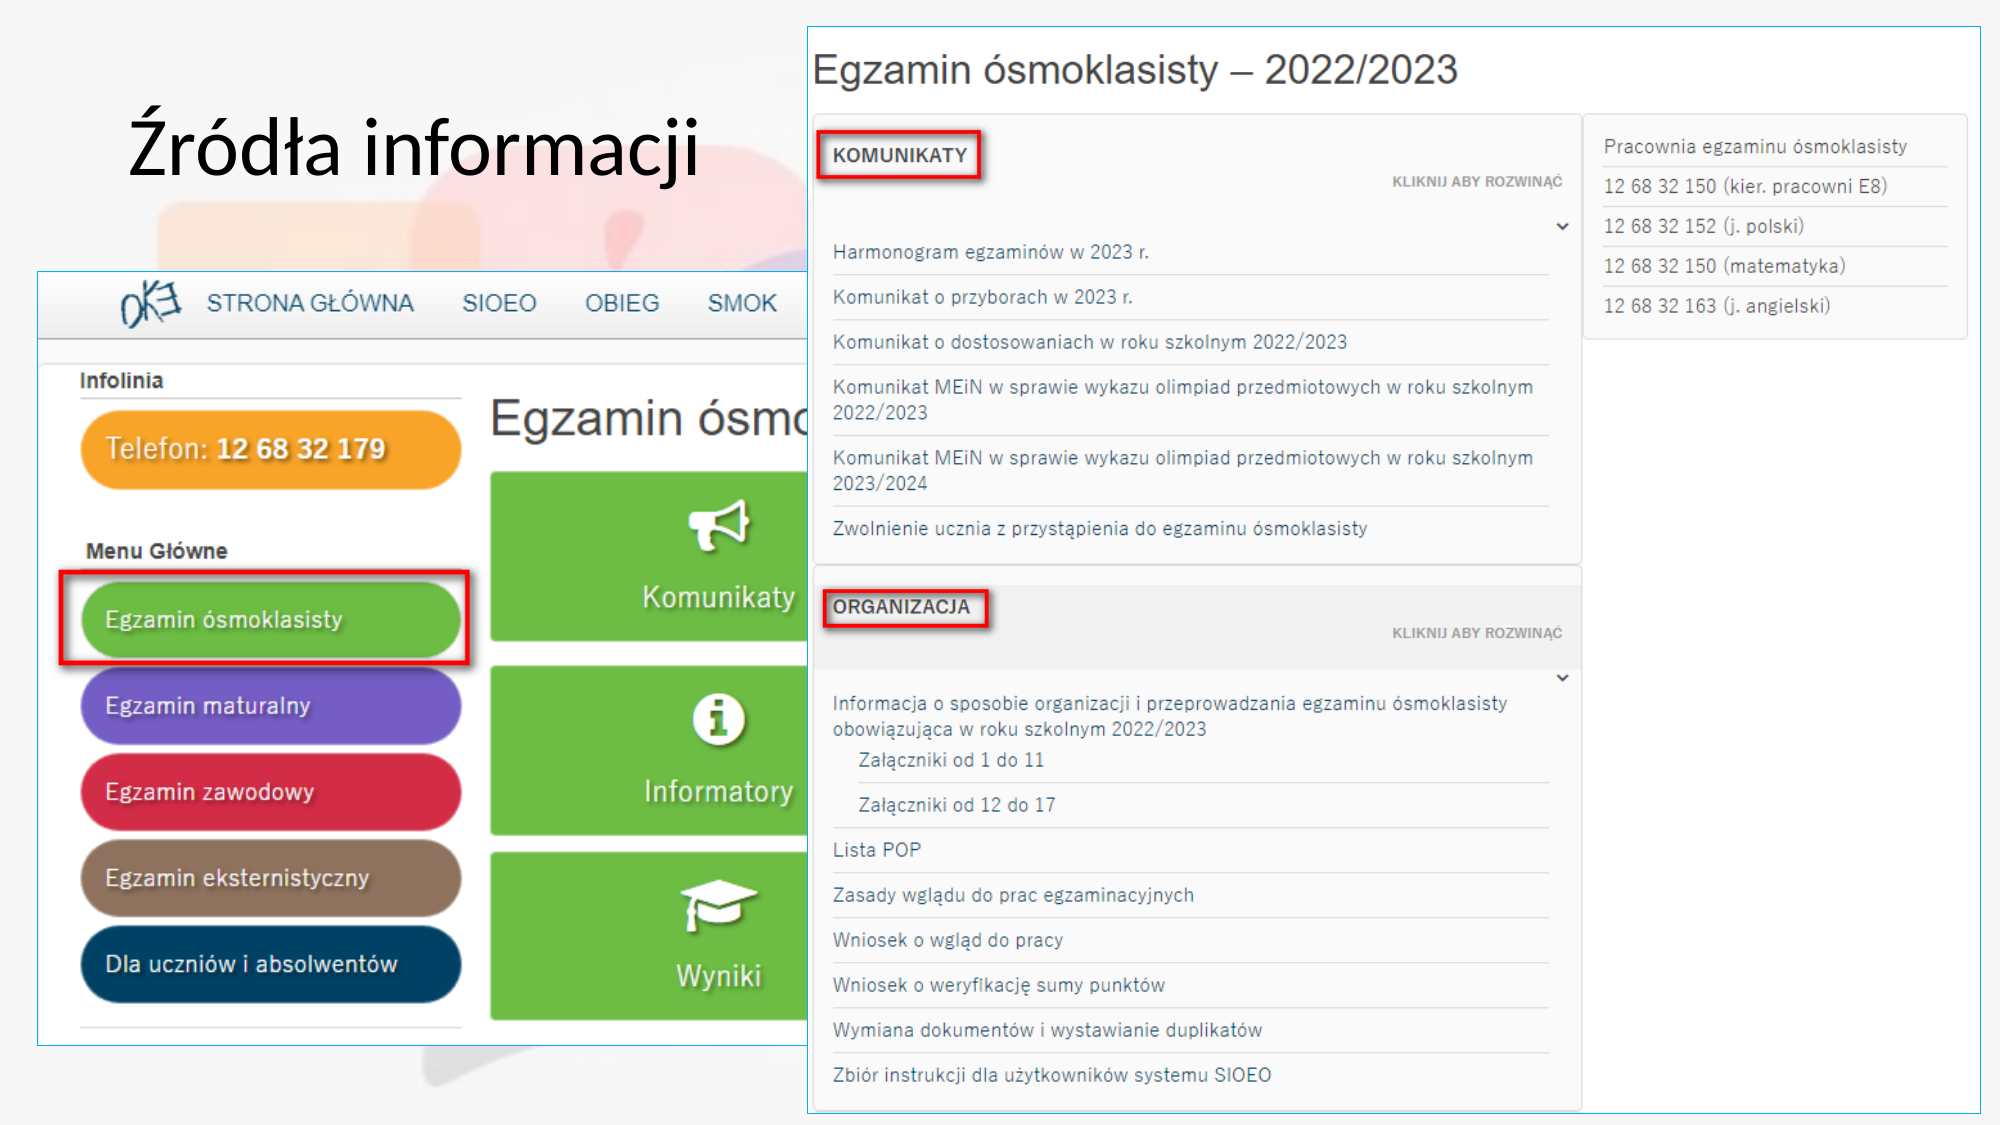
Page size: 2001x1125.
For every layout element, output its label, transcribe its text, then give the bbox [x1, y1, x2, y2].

picture [39, 273, 806, 1044]
title Źródła informacji [113, 39, 807, 258]
picture [809, 28, 1979, 1112]
